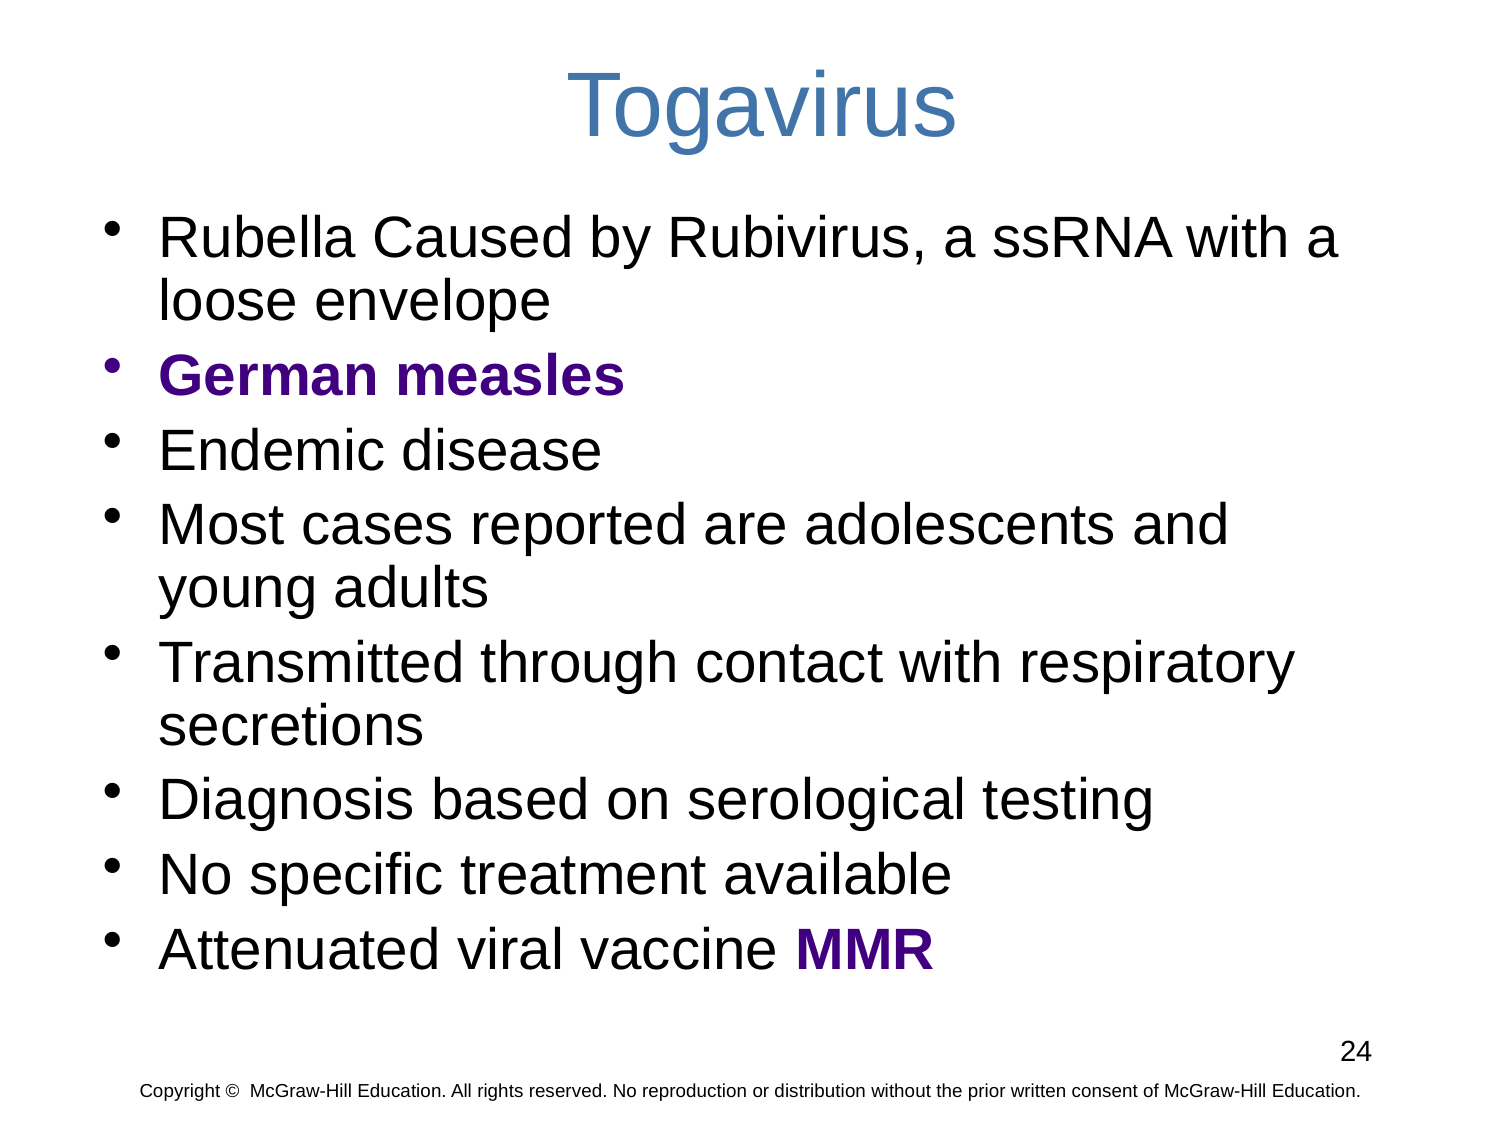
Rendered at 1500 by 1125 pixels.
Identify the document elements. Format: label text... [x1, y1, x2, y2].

list Rubella Caused by Rubivirus, a ssRNA with a loose envelope German measles Endemic disease Most cases reported are adolescents and young adults Transmitted through contact with respiratory secretions Diagnosis based on serological testing No specific treatment available Attenuated viral vaccine MMR [87, 199, 1363, 876]
title Togavirus [124, 37, 1401, 163]
slide_number 24 [1074, 1024, 1388, 1101]
